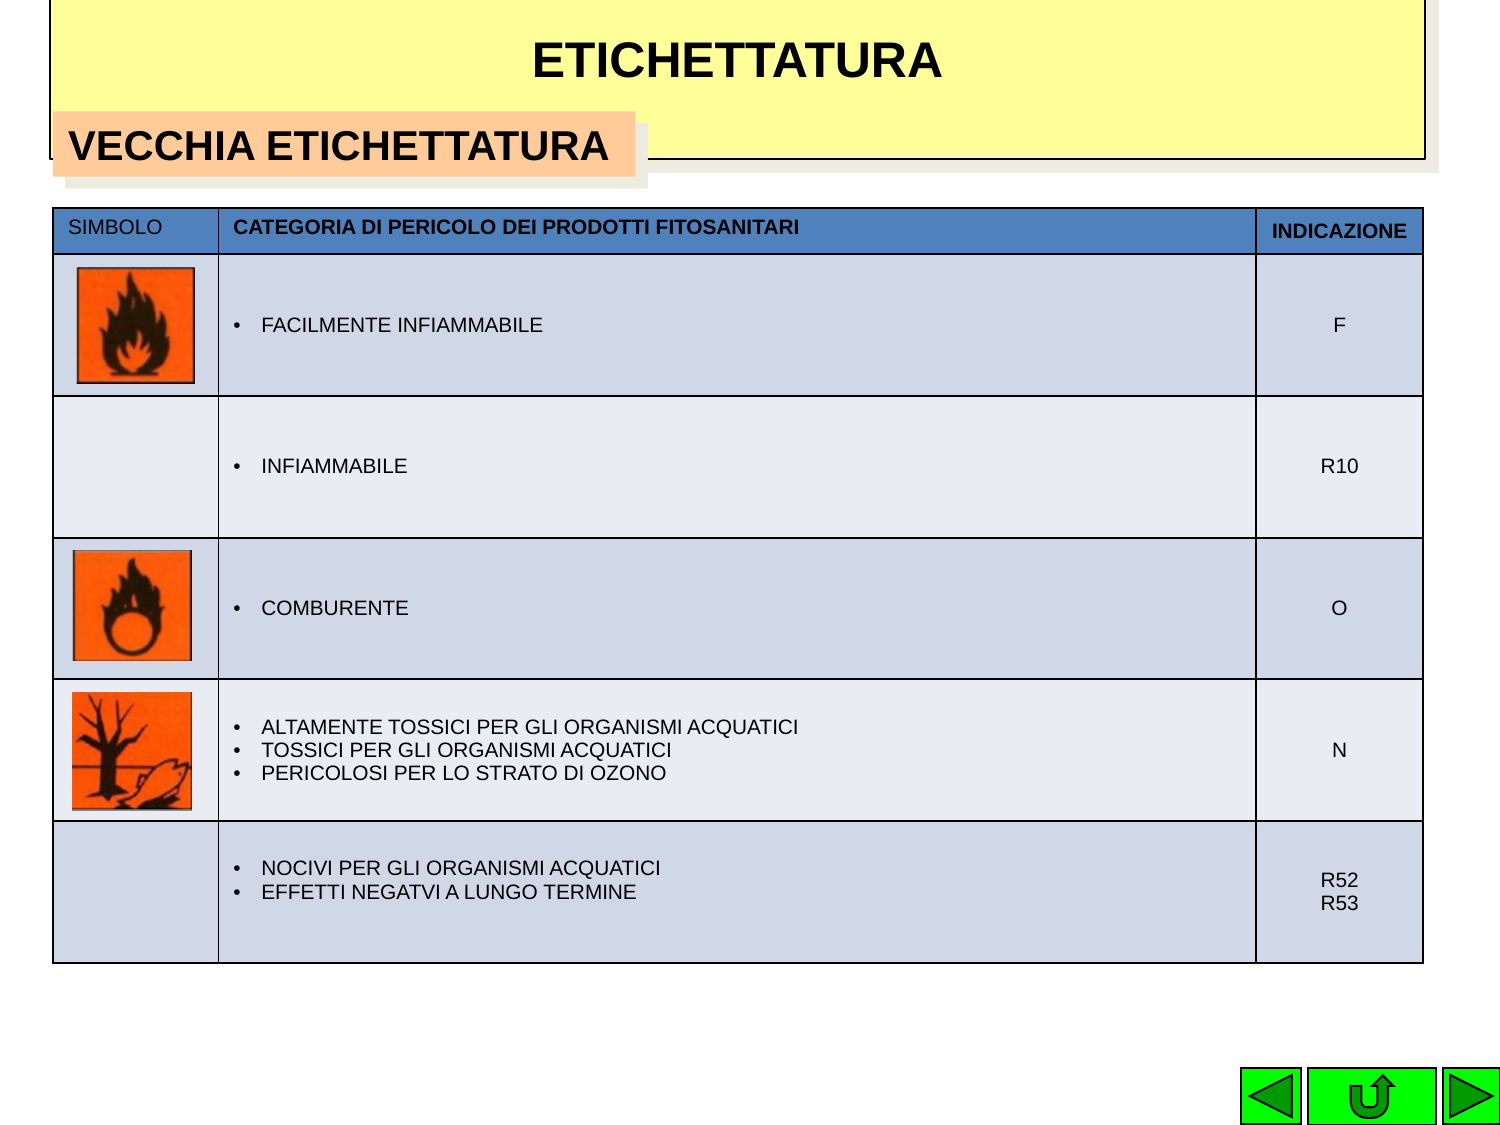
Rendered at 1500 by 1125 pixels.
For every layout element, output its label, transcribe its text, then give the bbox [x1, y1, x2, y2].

table_cell N [1257, 680, 1422, 820]
table_cell R10 [1257, 397, 1422, 537]
table_header INDICAZIONE [1257, 209, 1422, 253]
text_box [1307, 1068, 1437, 1125]
table_header SIMBOLO [54, 209, 218, 253]
table_cell FACILMENTE INFIAMMABILE [219, 255, 1255, 395]
table_cell F [1257, 255, 1422, 395]
text_box VECCHIA ETICHETTATURA [53, 111, 636, 177]
table_cell [54, 680, 218, 820]
title ETICHETTATURA [50, 0, 1425, 160]
table_cell O [1257, 539, 1422, 678]
table_cell NOCIVI PER GLI ORGANISMI ACQUATICI EFFETTI NEGATVI A LUNGO TERMINE [219, 822, 1255, 962]
picture [72, 550, 192, 662]
table_cell COMBURENTE [219, 539, 1255, 678]
picture [76, 266, 195, 385]
text_box [1442, 1067, 1500, 1125]
picture [72, 692, 192, 811]
table_cell R52 R53 [1257, 822, 1422, 962]
table_cell [54, 539, 218, 678]
table_cell [54, 397, 218, 537]
table_cell INFIAMMABILE [219, 397, 1255, 537]
table_cell [54, 255, 218, 395]
text_box [1240, 1067, 1302, 1125]
table_header CATEGORIA DI PERICOLO DEI PRODOTTI FITOSANITARI [219, 209, 1255, 253]
table_cell ALTAMENTE TOSSICI PER GLI ORGANISMI ACQUATICI TOSSICI PER GLI ORGANISMI ACQUATICI PERICOLOSI PER LO STRATO DI OZONO [219, 680, 1255, 820]
table_cell [54, 822, 218, 962]
